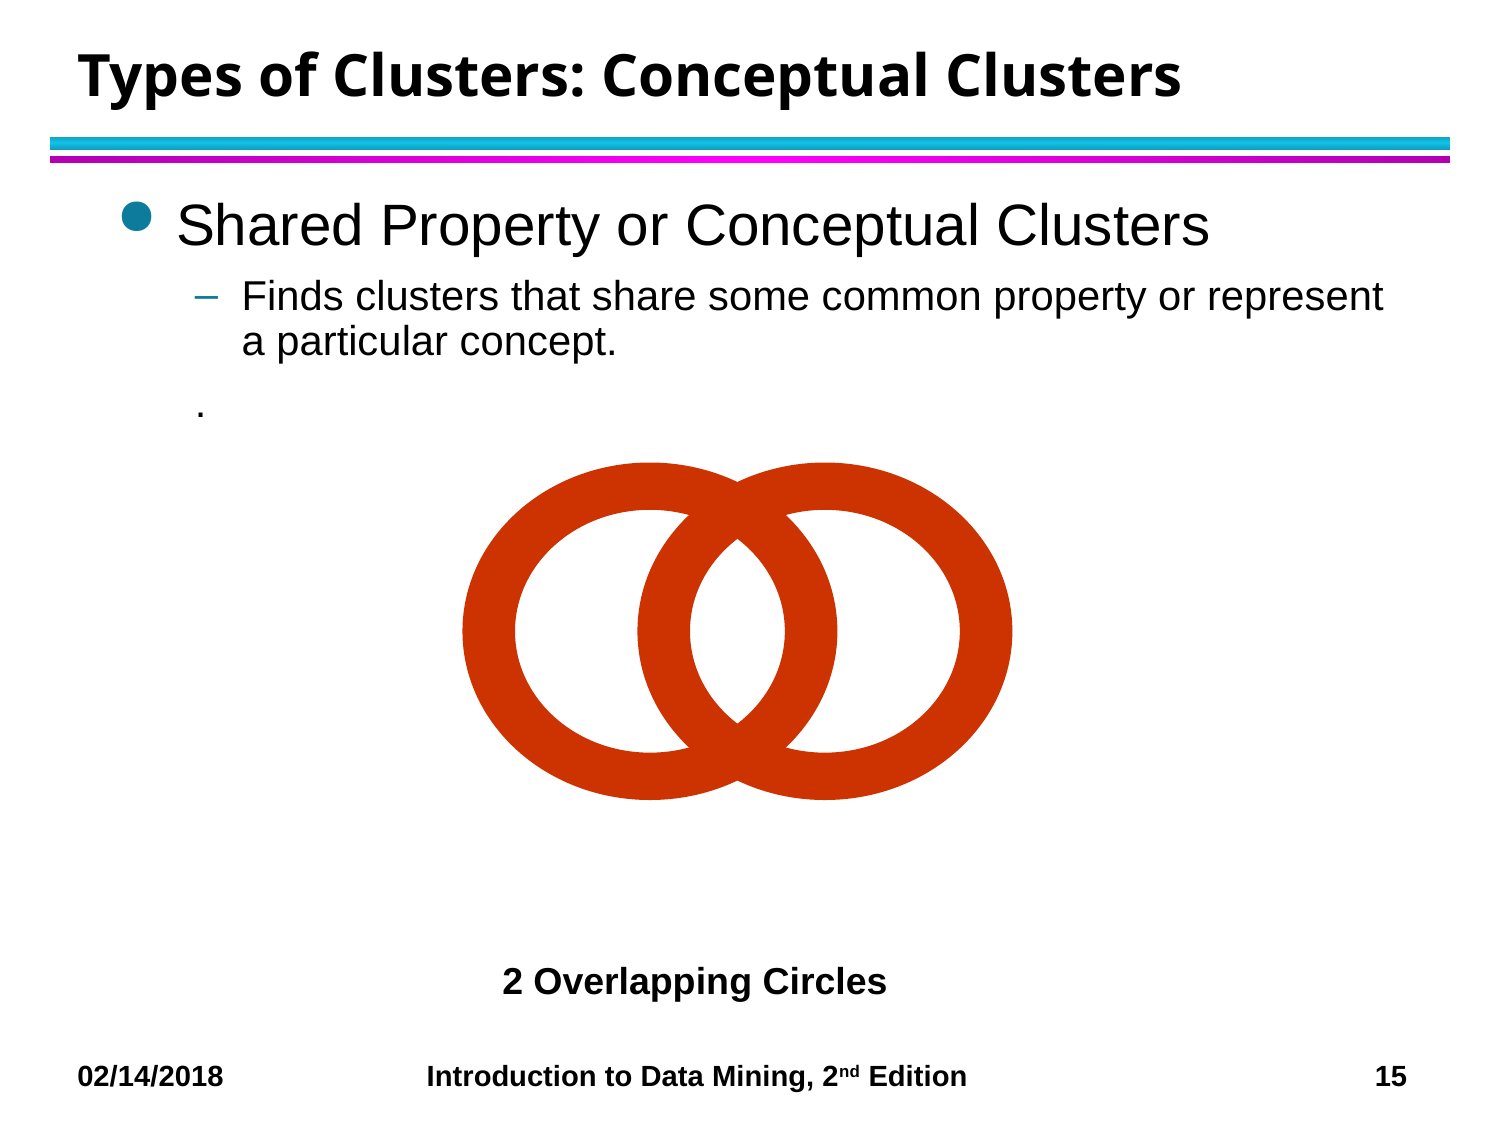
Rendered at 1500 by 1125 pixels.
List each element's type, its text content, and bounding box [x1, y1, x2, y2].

list Shared Property or Conceptual Clusters Finds clusters that share some common property or represent a particular concept. . [104, 187, 1418, 1026]
title Types of Clusters: Conceptual Clusters [62, 24, 1421, 116]
text_box [462, 462, 737, 801]
text_box 2 Overlapping Circles [487, 949, 1013, 1010]
text_box [637, 462, 1013, 801]
text_box [738, 515, 838, 747]
